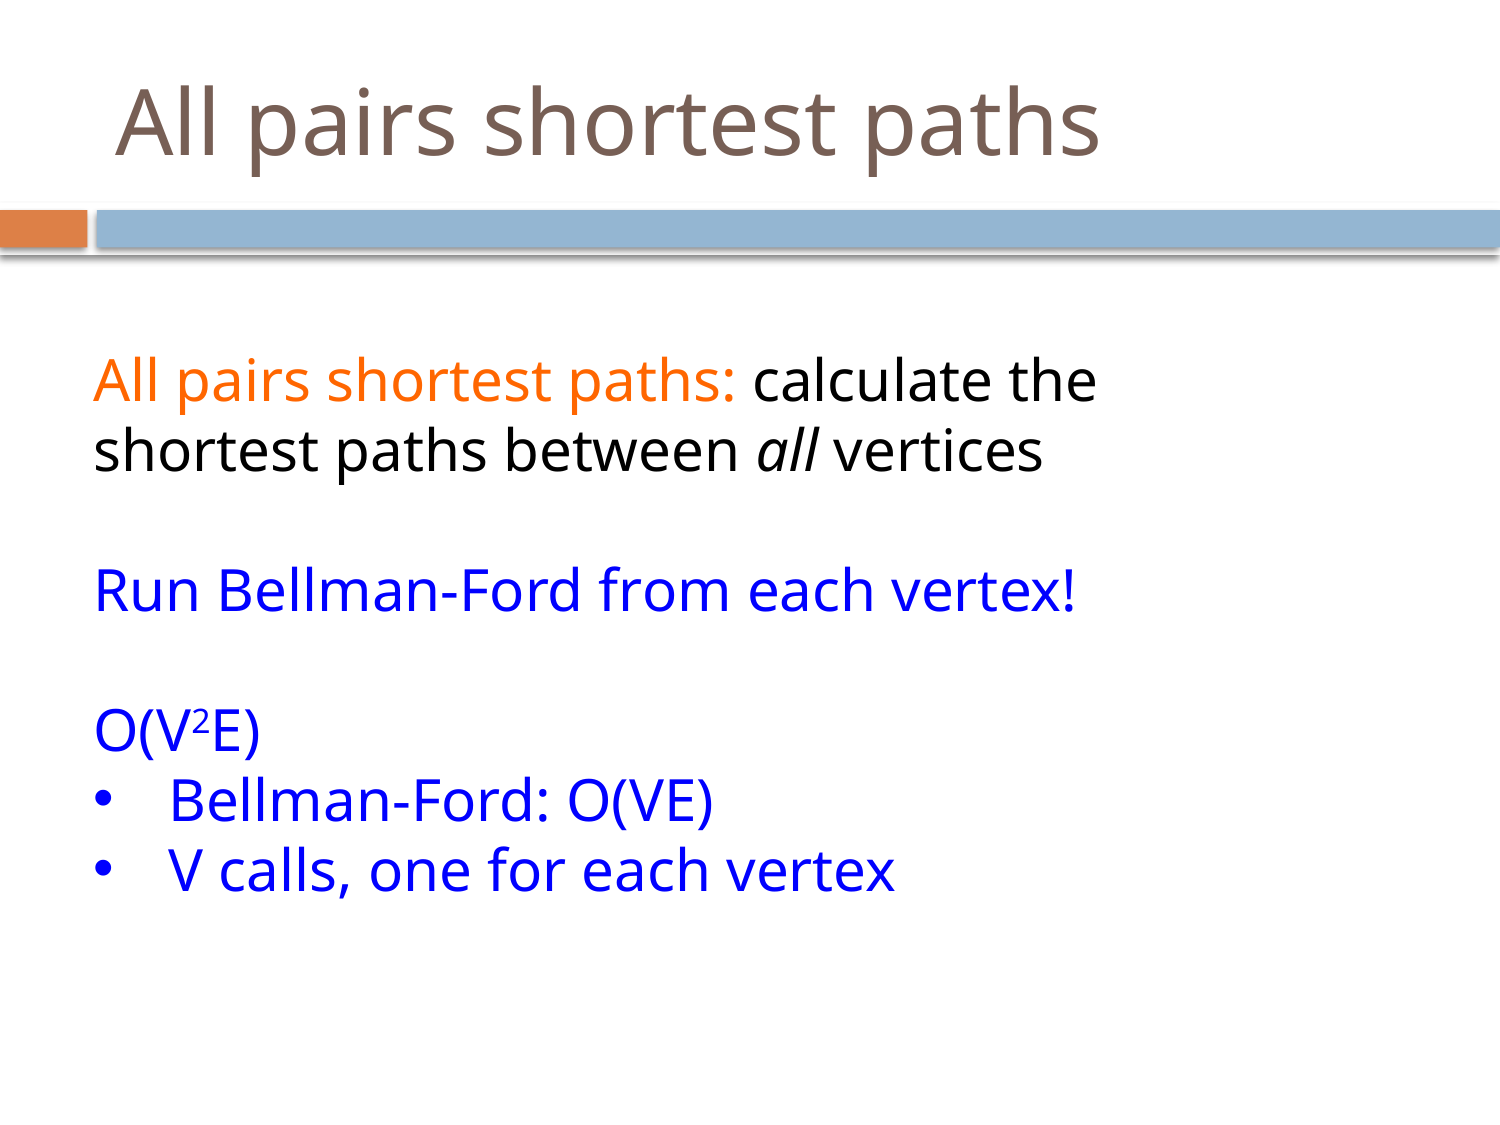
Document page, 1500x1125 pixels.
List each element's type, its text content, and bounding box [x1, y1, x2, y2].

title All pairs shortest paths [100, 37, 1438, 200]
text_box All pairs shortest paths: calculate the shortest paths between all vertices Run Bellman-Ford from each vertex! O(V2E) Bellman-Ford: O(VE) V calls, one for each vertex [78, 335, 1338, 910]
